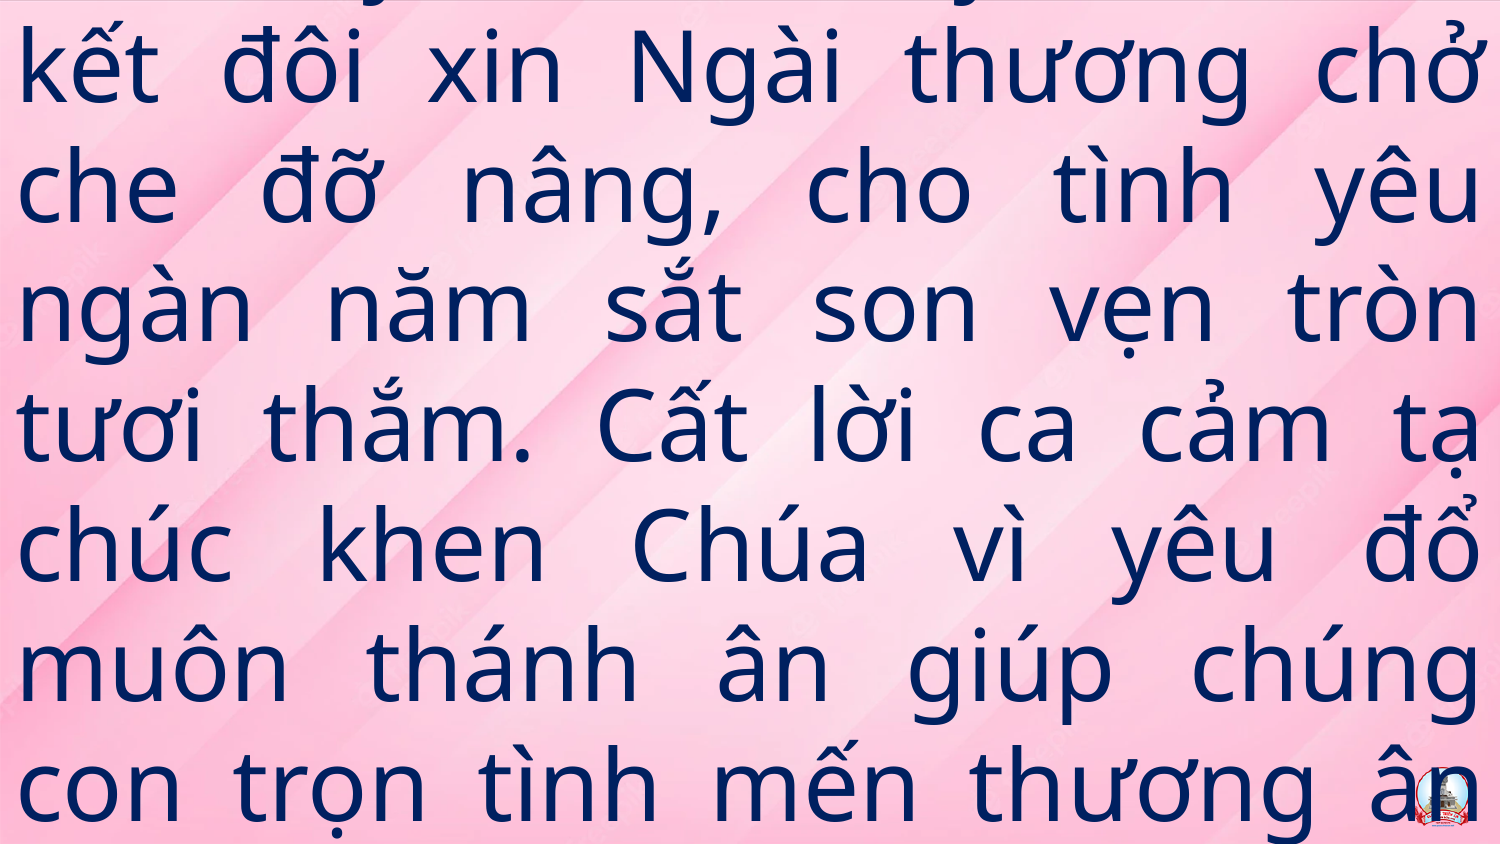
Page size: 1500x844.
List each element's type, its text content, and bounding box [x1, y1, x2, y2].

title Đk: Duyên tình nay Chúa đã kết đôi xin Ngài thương chở che đỡ nâng, cho tình yêu ngàn năm sắt son vẹn tròn tươi thắm. Cất lời ca cảm tạ chúc khen Chúa vì yêu đổ muôn thánh ân giúp chúng con trọn tình mến thương ân nghĩa vợ chồng. [0, 0, 1500, 844]
